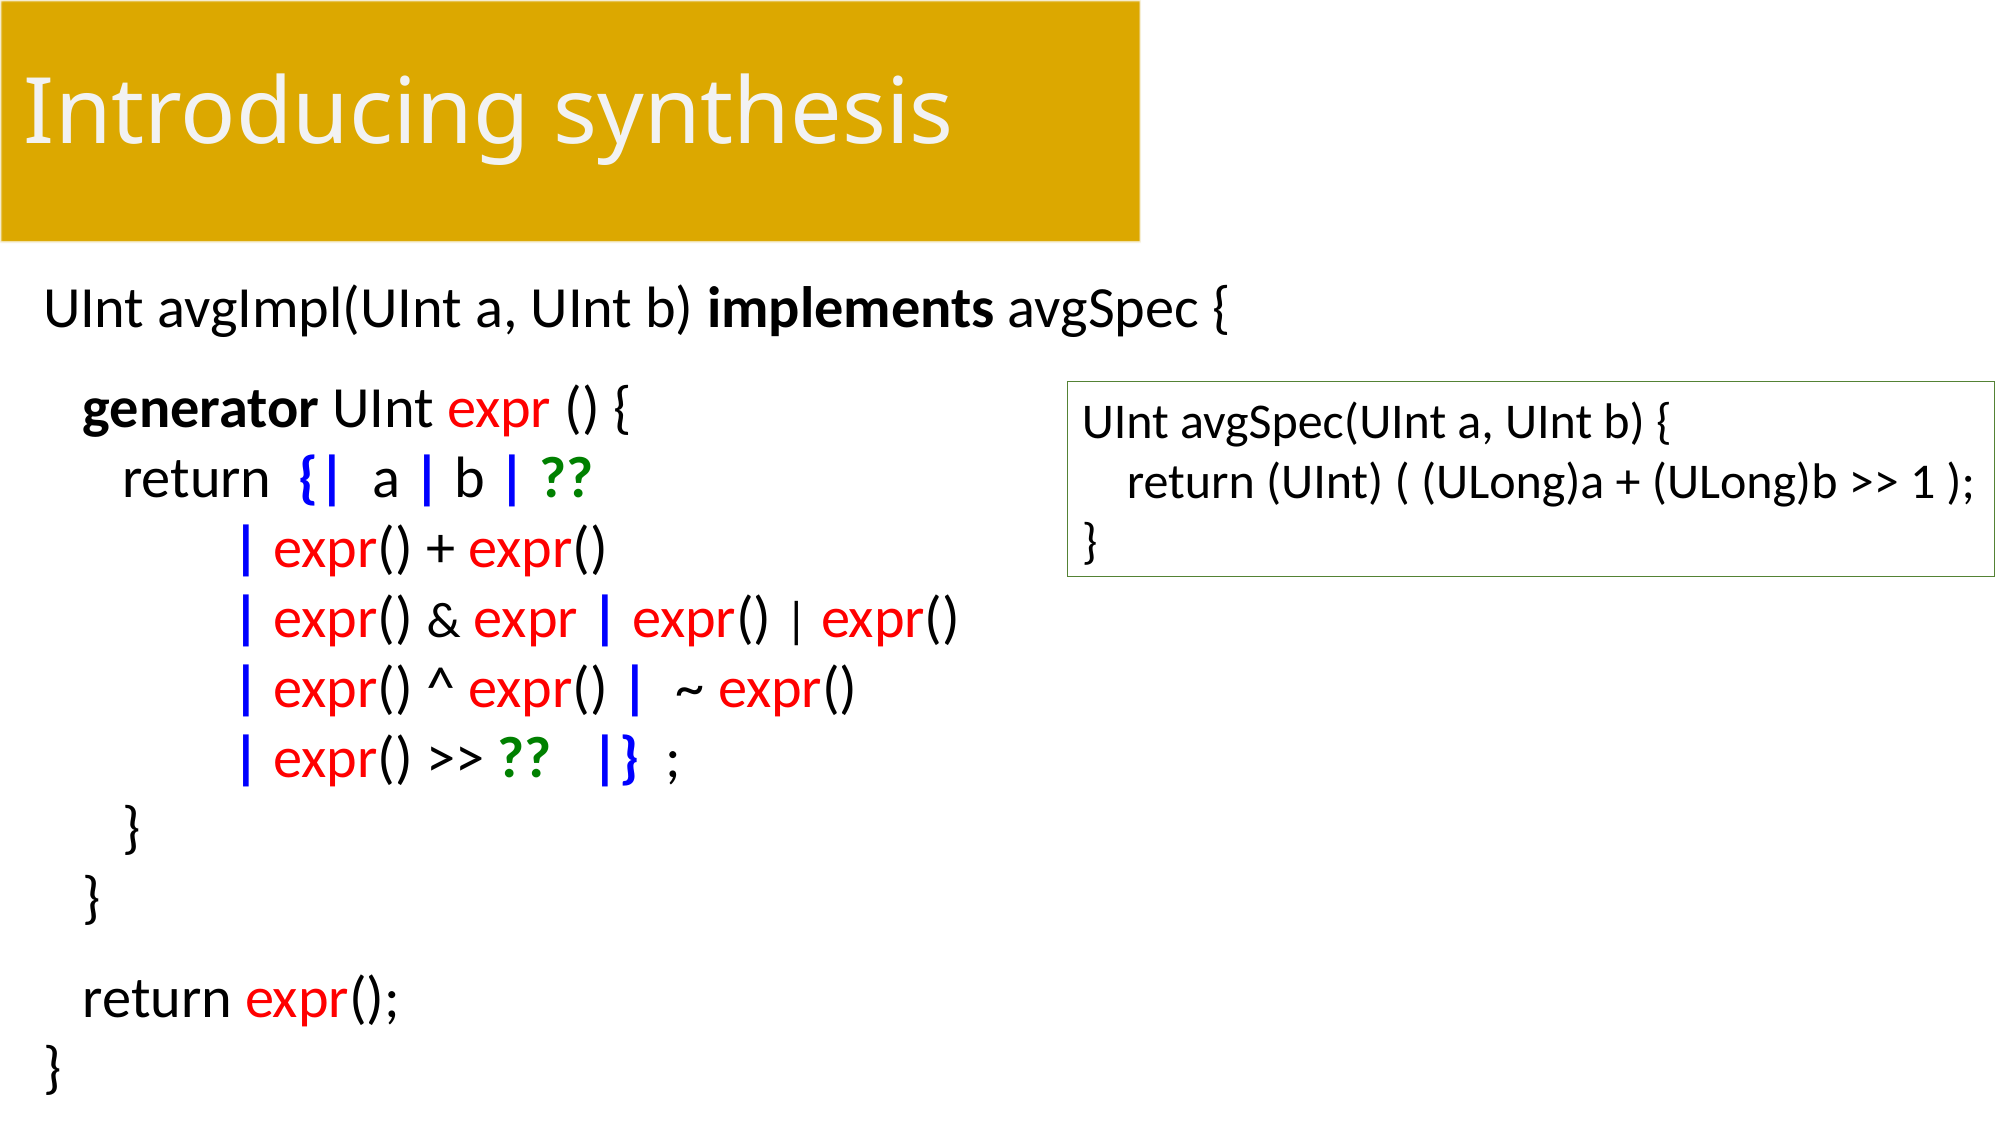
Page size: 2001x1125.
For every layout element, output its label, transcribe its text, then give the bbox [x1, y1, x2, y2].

text_box UInt avgSpec(UInt a, UInt b) { return (UInt) ( (ULong)a + (ULong)b >> 1 ); } [1067, 381, 1995, 577]
text_box UInt avgImpl(UInt a, UInt b) implements avgSpec { generator UInt expr () { return {| a | b | ?? | expr() + expr() | expr() & expr | expr() | expr() | expr() ^ expr() | ~ expr() | expr() >> ?? |} ; } } return expr(); } [28, 261, 1297, 1107]
title Introducing synthesis [8, 4, 1136, 223]
